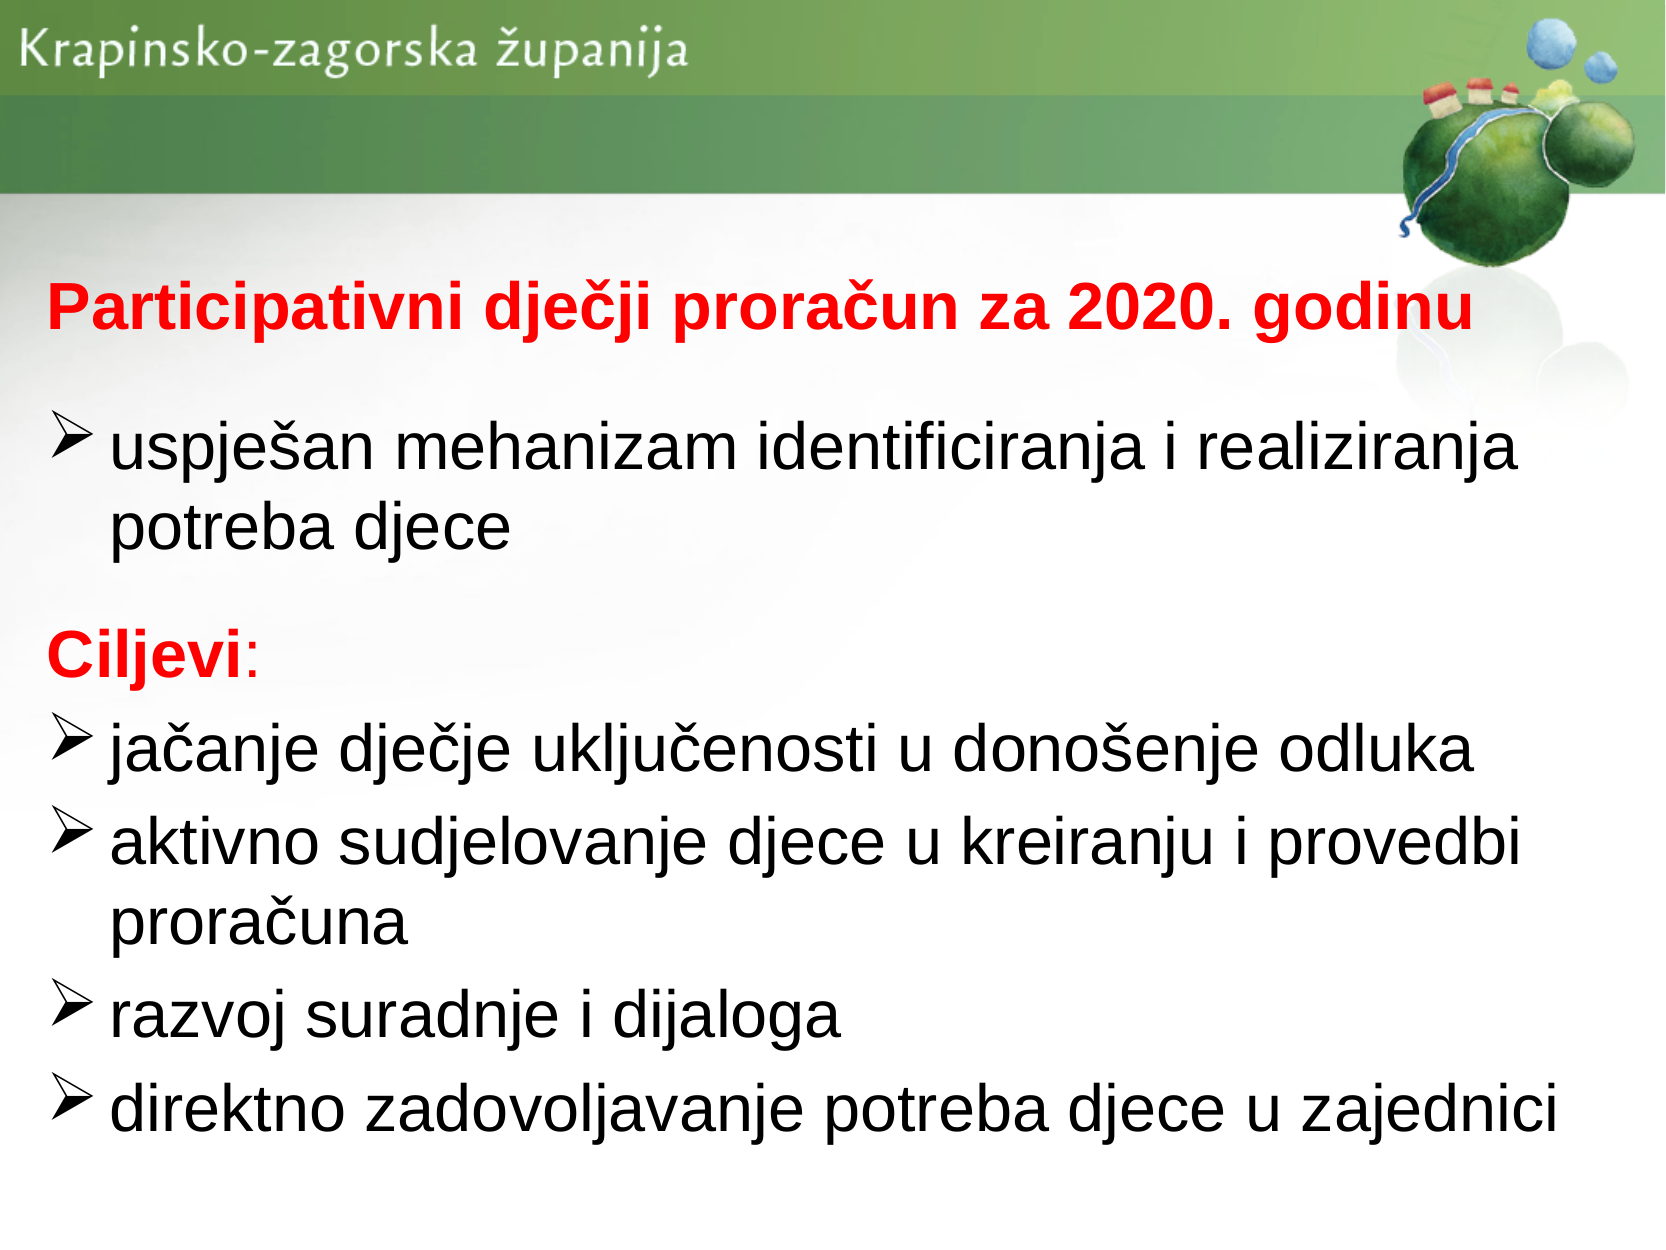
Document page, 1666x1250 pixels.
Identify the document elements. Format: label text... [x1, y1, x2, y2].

list Participativni dječji proračun za 2020. godinu uspješan mehanizam identificiranja i realiziranja potreba djece Ciljevi: jačanje dječje uključenosti u donošenje odluka aktivno sudjelovanje djece u kreiranju i provedbi proračuna razvoj suradnje i dijaloga direktno zadovoljavanje potreba djece u zajednici [30, 254, 1633, 1224]
picture [0, 0, 1666, 1250]
